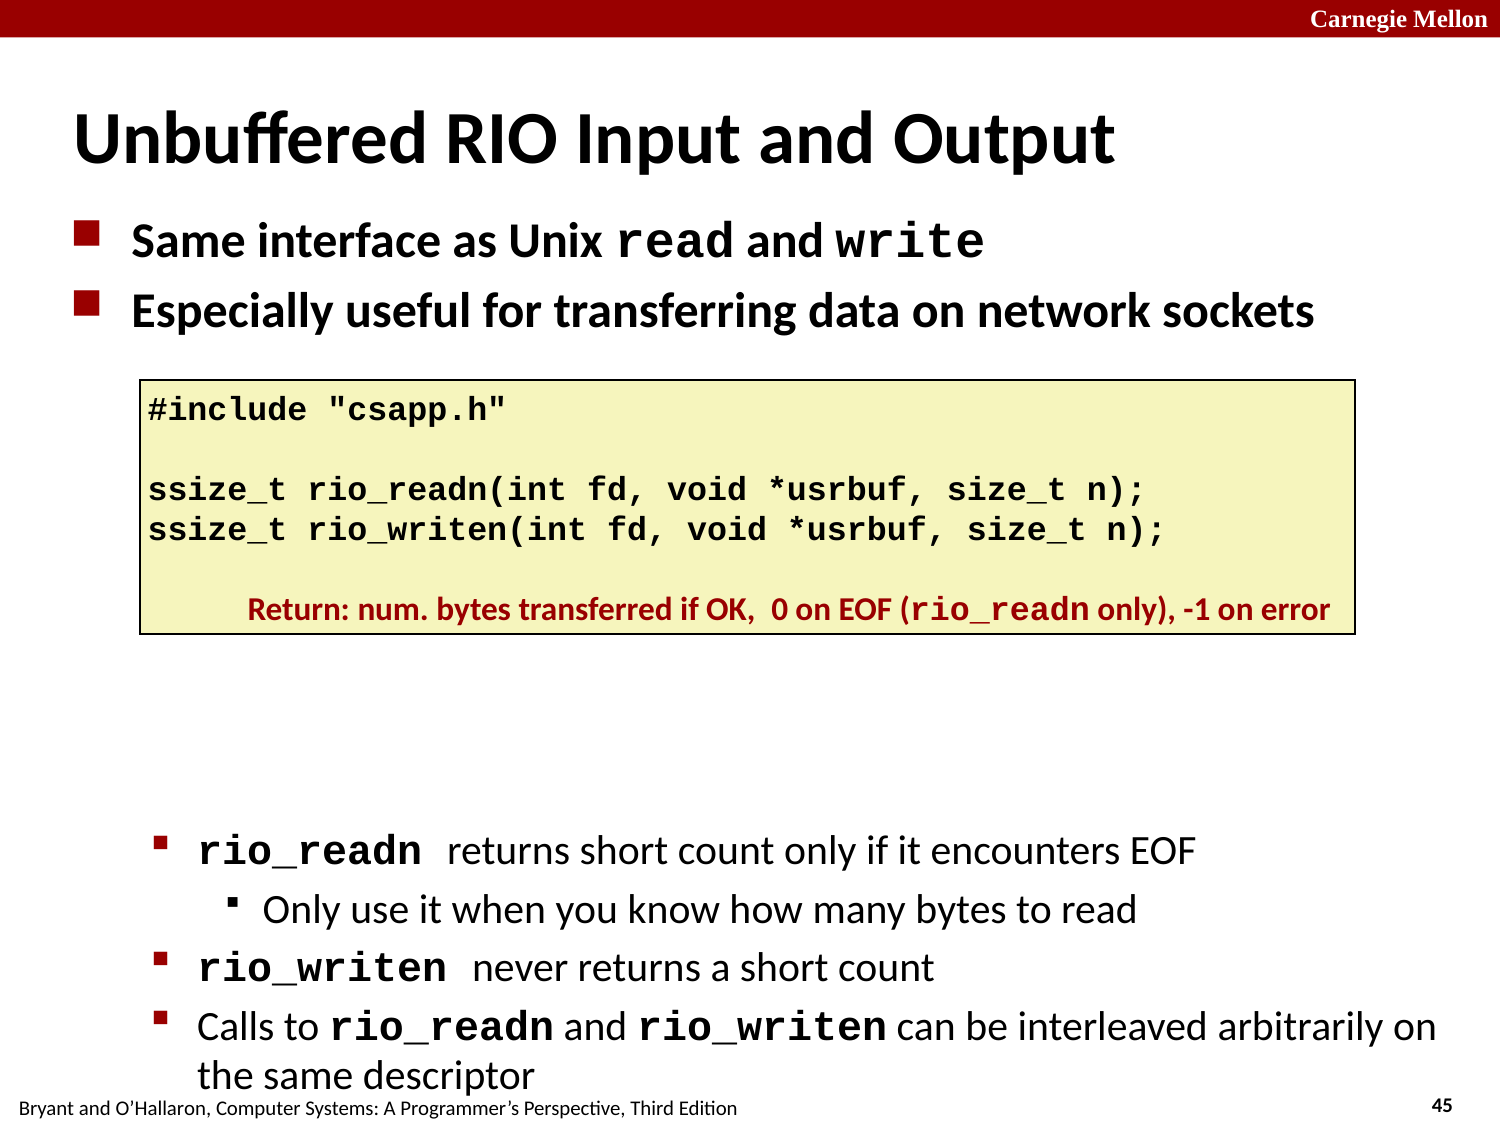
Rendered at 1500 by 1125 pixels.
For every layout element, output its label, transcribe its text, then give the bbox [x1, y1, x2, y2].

list Same interface as Unix read and write Especially useful for transferring data on network sockets rio_readn returns short count only if it encounters EOF Only use it when you know how many bytes to read rio_writen never returns a short count Calls to rio_readn and rio_writen can be interleaved arbitrarily on the same descriptor [59, 199, 1488, 1051]
title Unbuffered RIO Input and Output [58, 71, 1305, 197]
text_box #include "csapp.h" ssize_t rio_readn(int fd, void *usrbuf, size_t n); ssize_t rio_writen(int fd, void *usrbuf, size_t n); Return: num. bytes transferred if OK, 0 on EOF (rio_readn only), -1 on error [140, 379, 1356, 635]
